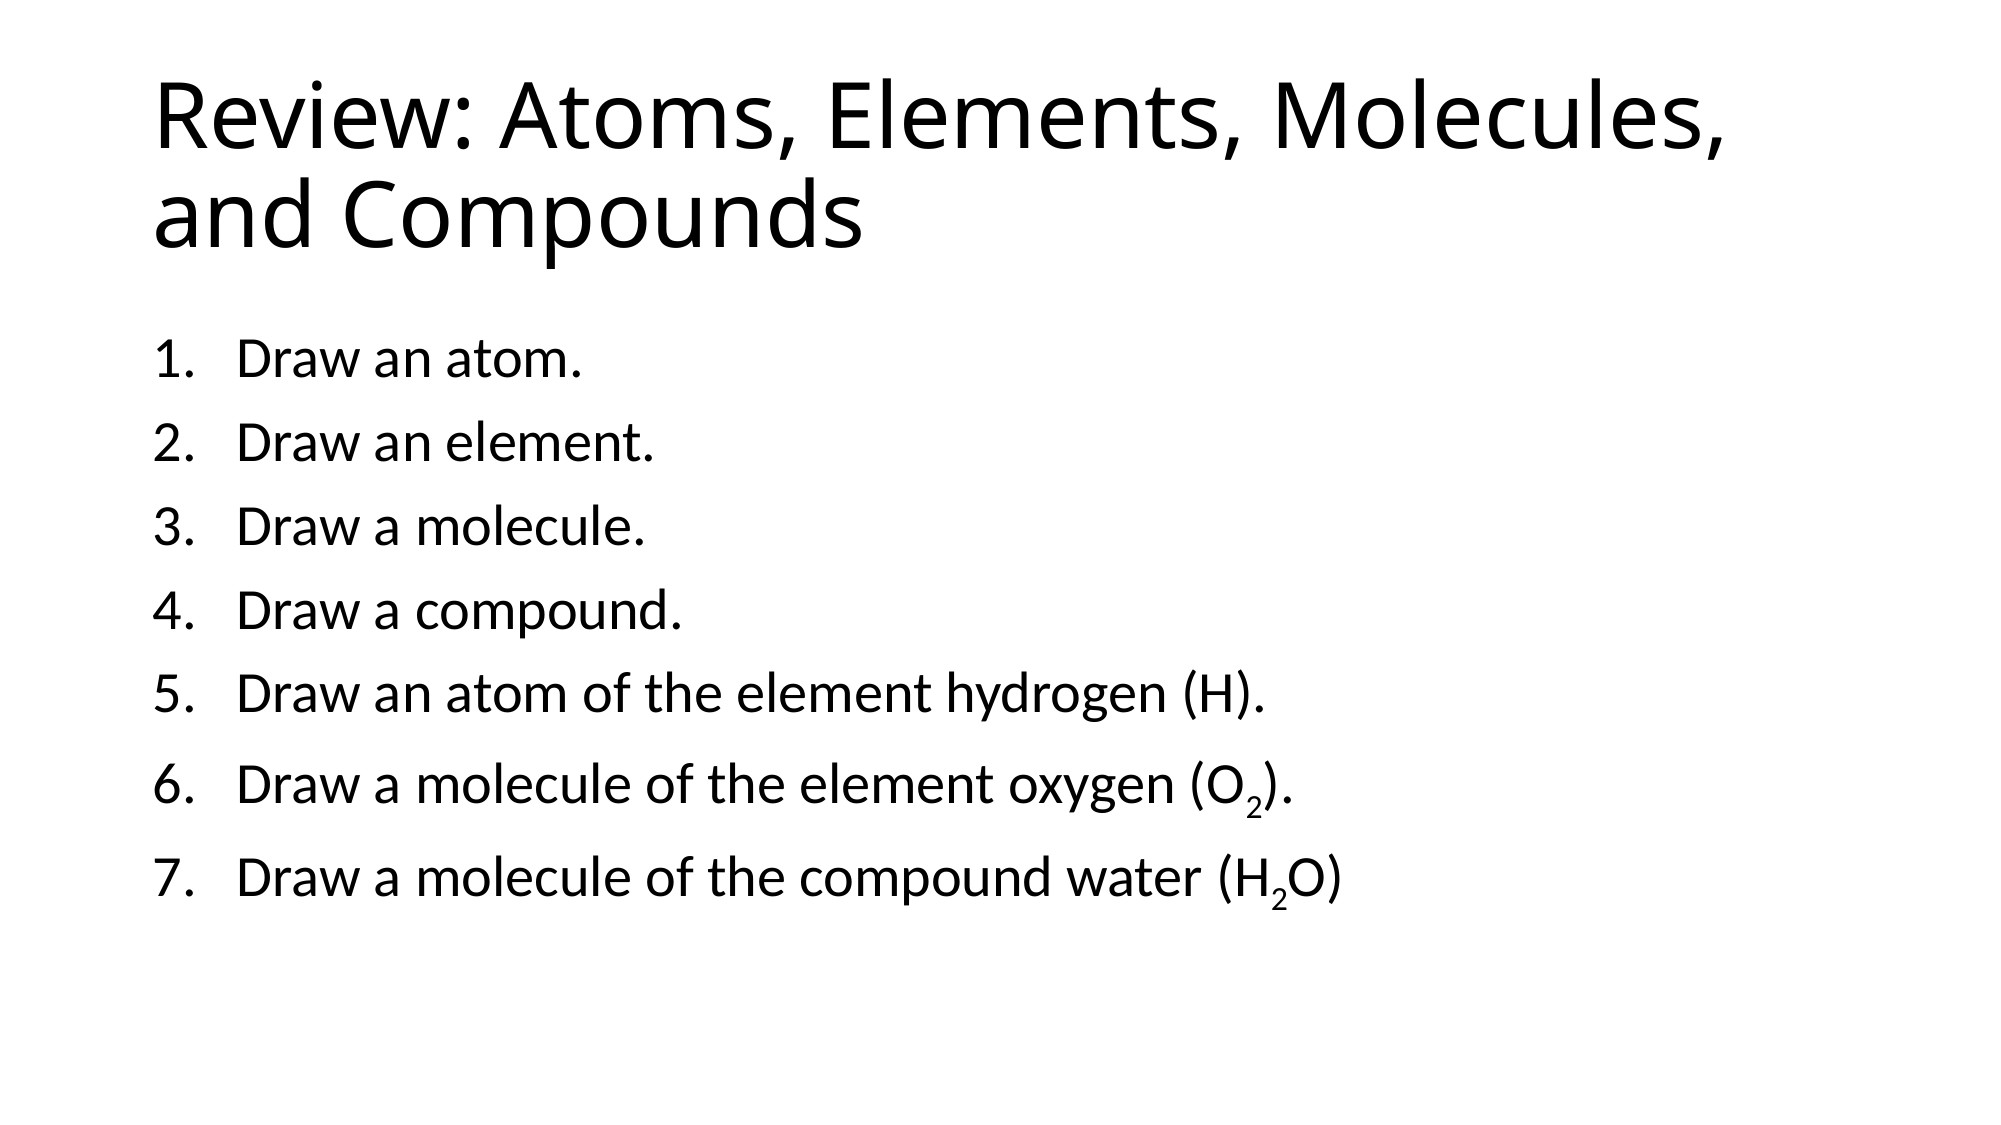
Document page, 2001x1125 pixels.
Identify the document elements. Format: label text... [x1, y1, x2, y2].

list Draw an atom. Draw an element. Draw a molecule. Draw a compound. Draw an atom of the element hydrogen (H). Draw a molecule of the element oxygen (O2). Draw a molecule of the compound water (H2O) [137, 319, 1863, 1034]
title Review: Atoms, Elements, Molecules, and Compounds [137, 59, 1863, 278]
